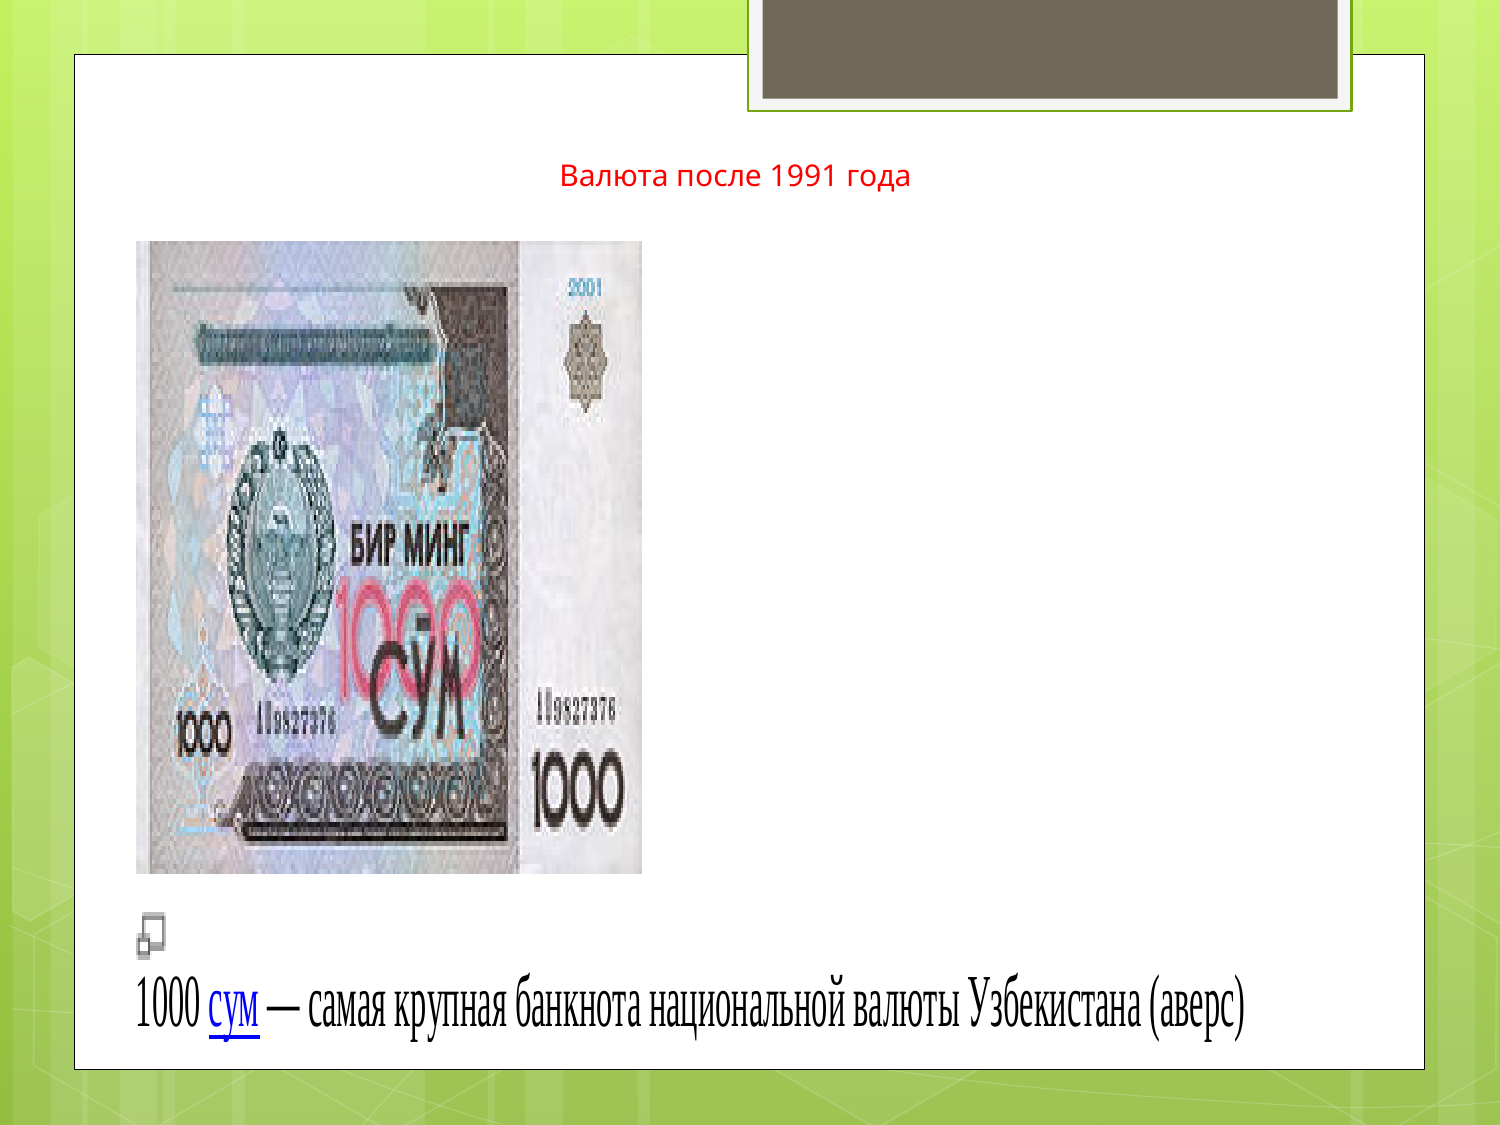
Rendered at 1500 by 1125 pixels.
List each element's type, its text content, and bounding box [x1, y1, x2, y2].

title Валюта после 1991 года [159, 149, 1312, 201]
picture [135, 238, 1400, 1047]
